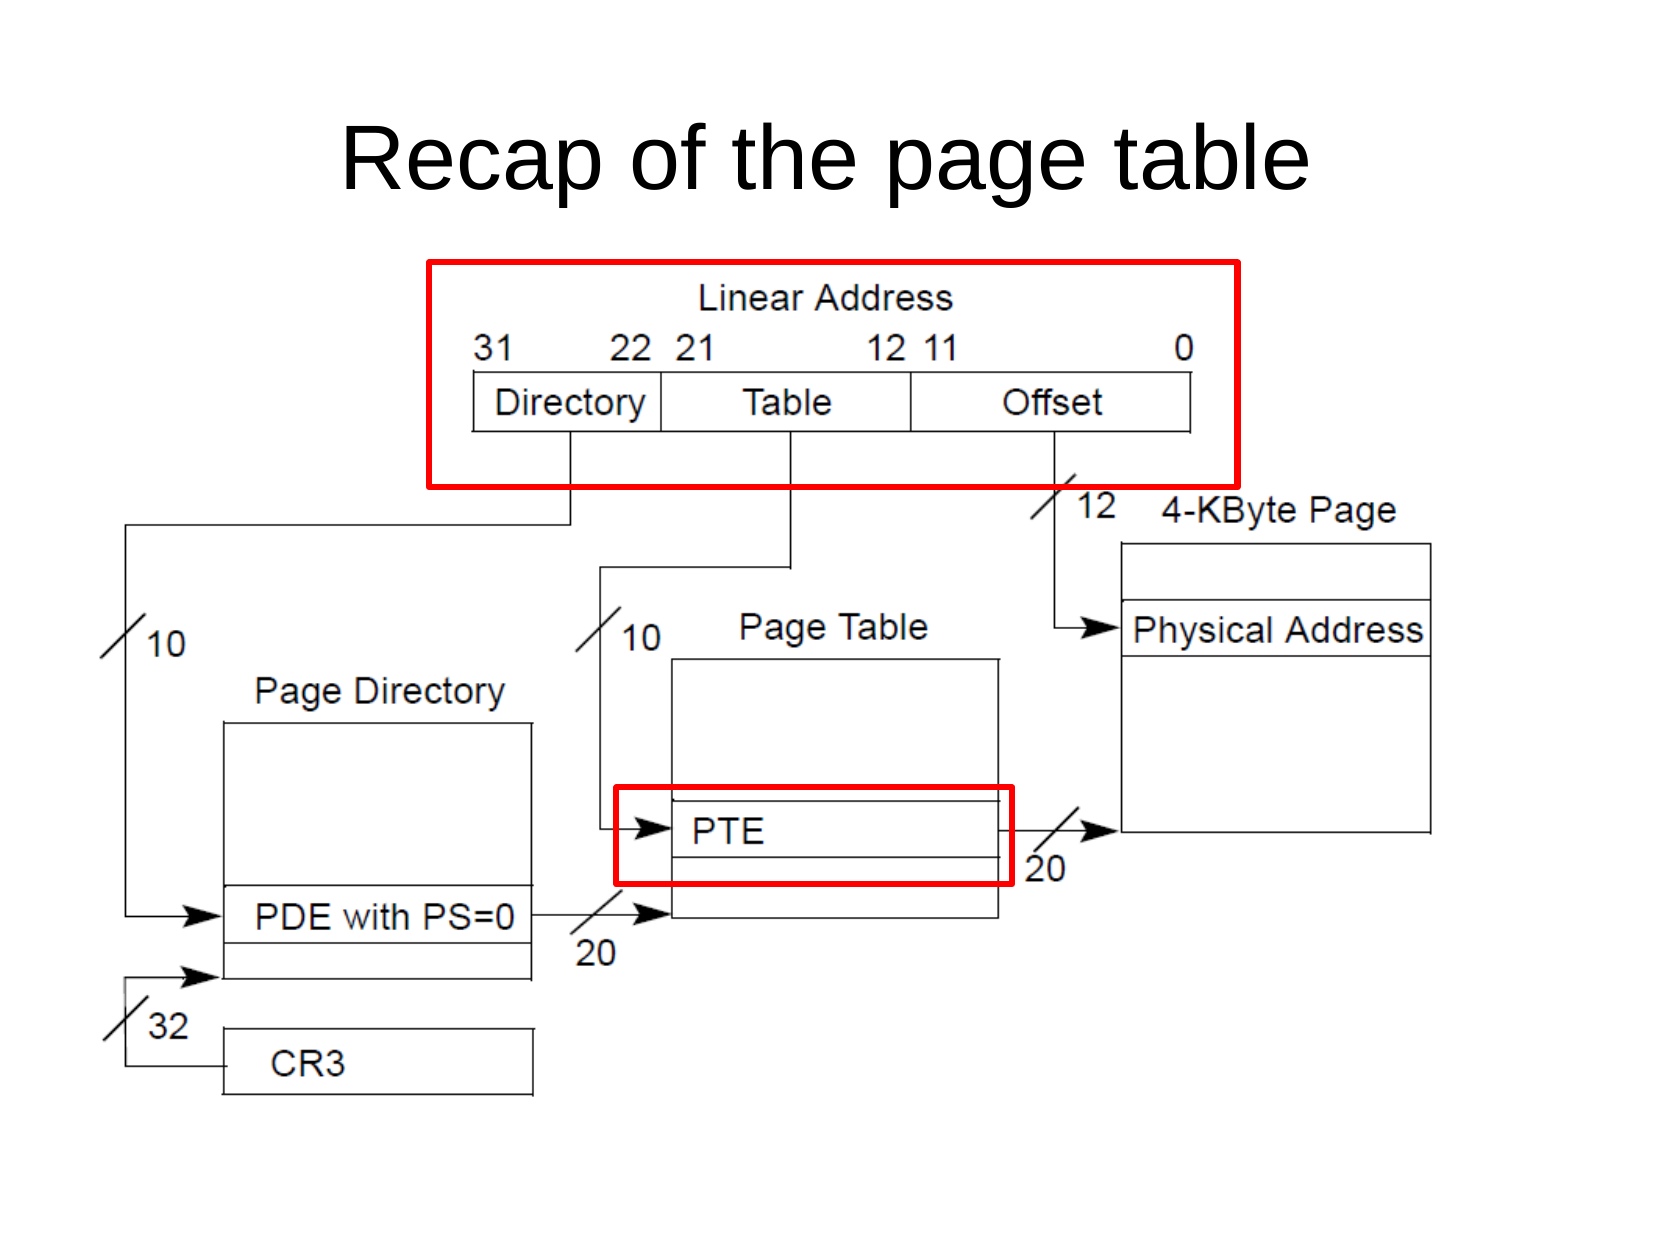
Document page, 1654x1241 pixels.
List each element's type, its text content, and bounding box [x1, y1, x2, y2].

picture [74, 264, 1463, 1125]
title Recap of the page table [82, 49, 1571, 257]
